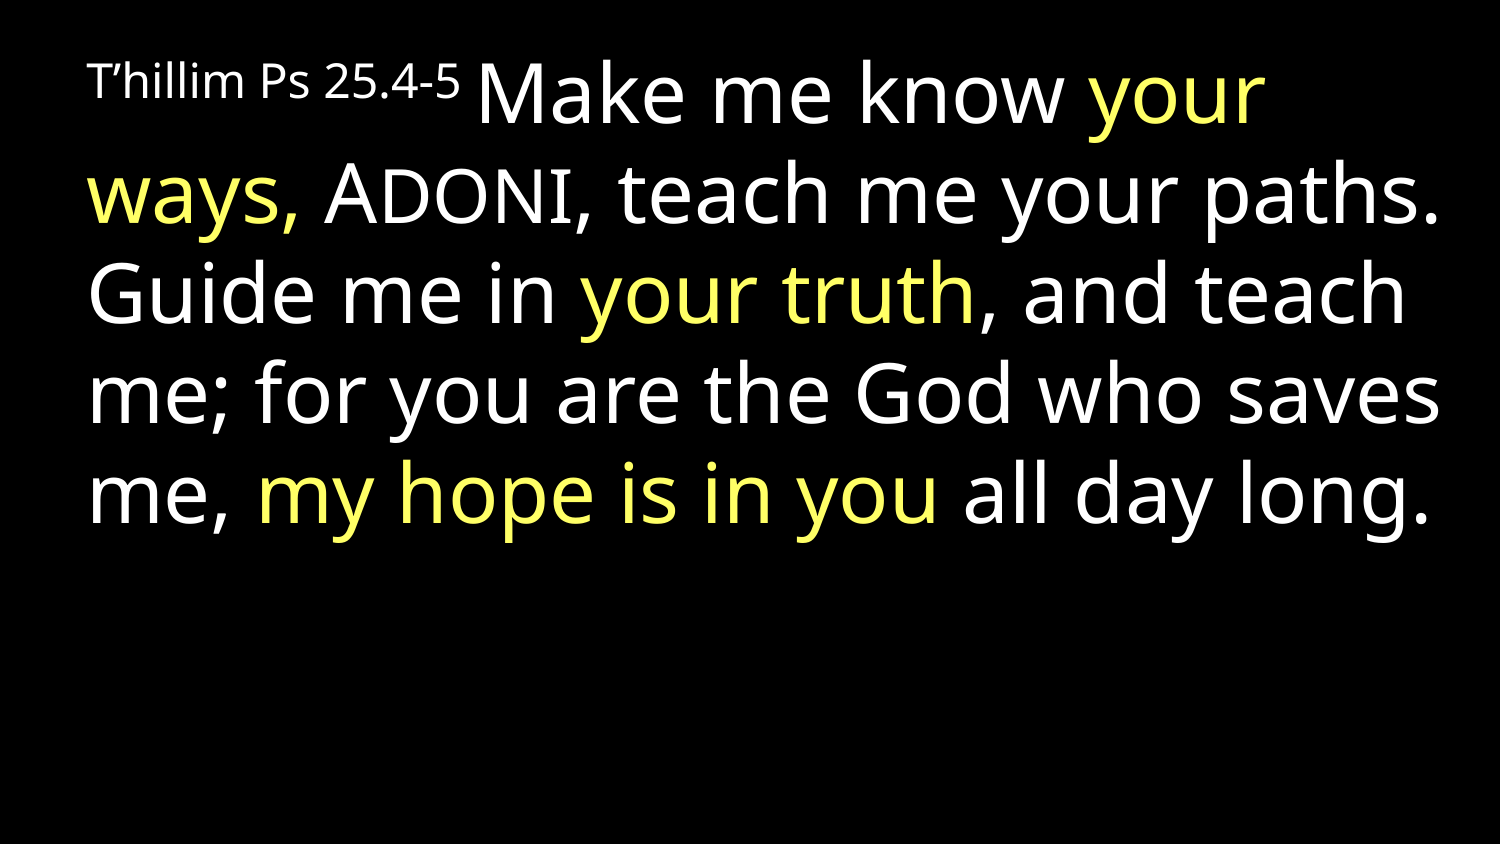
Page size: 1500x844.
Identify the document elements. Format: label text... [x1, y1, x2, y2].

subtitle T’hillim Ps 25.4-5 Make me know your ways, ADONI, teach me your paths. Guide me in your truth, and teach me; for you are the God who saves me, my hope is in you all day long. [75, 34, 1463, 810]
